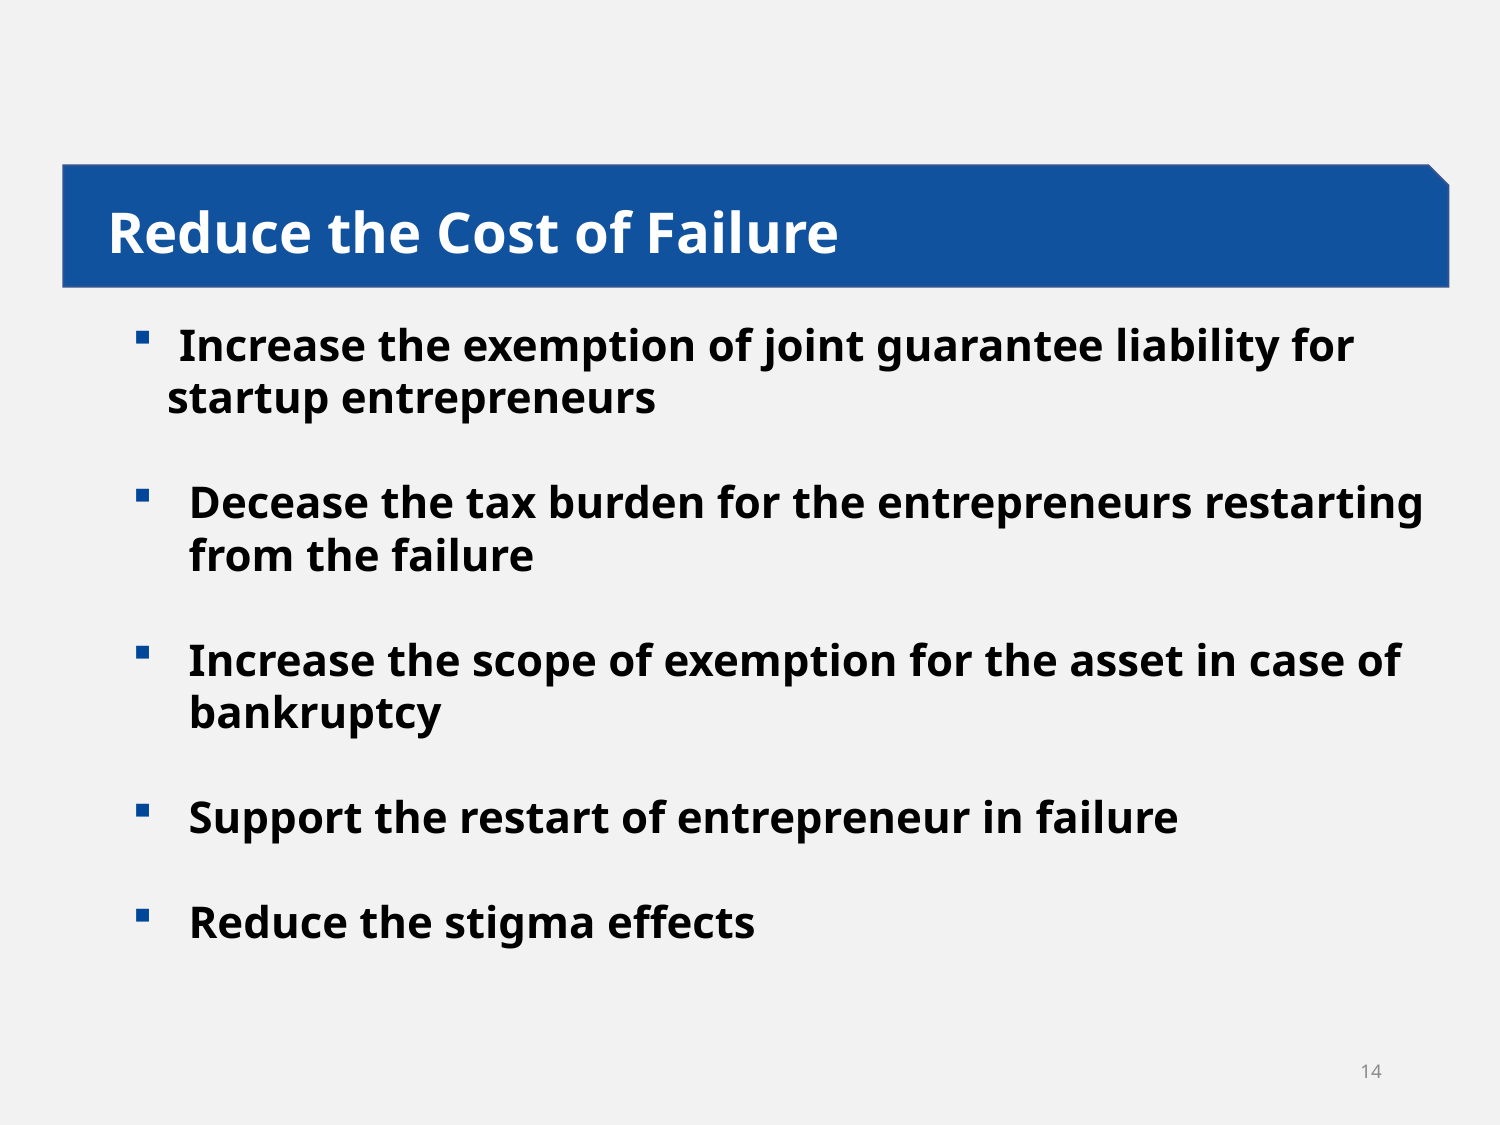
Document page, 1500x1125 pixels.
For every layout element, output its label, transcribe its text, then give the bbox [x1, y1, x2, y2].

text_box Reduce the Cost of Failure [62, 164, 1450, 288]
text_box Increase the exemption of joint guarantee liability for startup entrepreneurs Decease the tax burden for the entrepreneurs restarting from the failure Increase the scope of exemption for the asset in case of bankruptcy Support the restart of entrepreneur in failure Reduce the stigma effects [117, 310, 1449, 1011]
slide_number 14 [1059, 1042, 1397, 1103]
